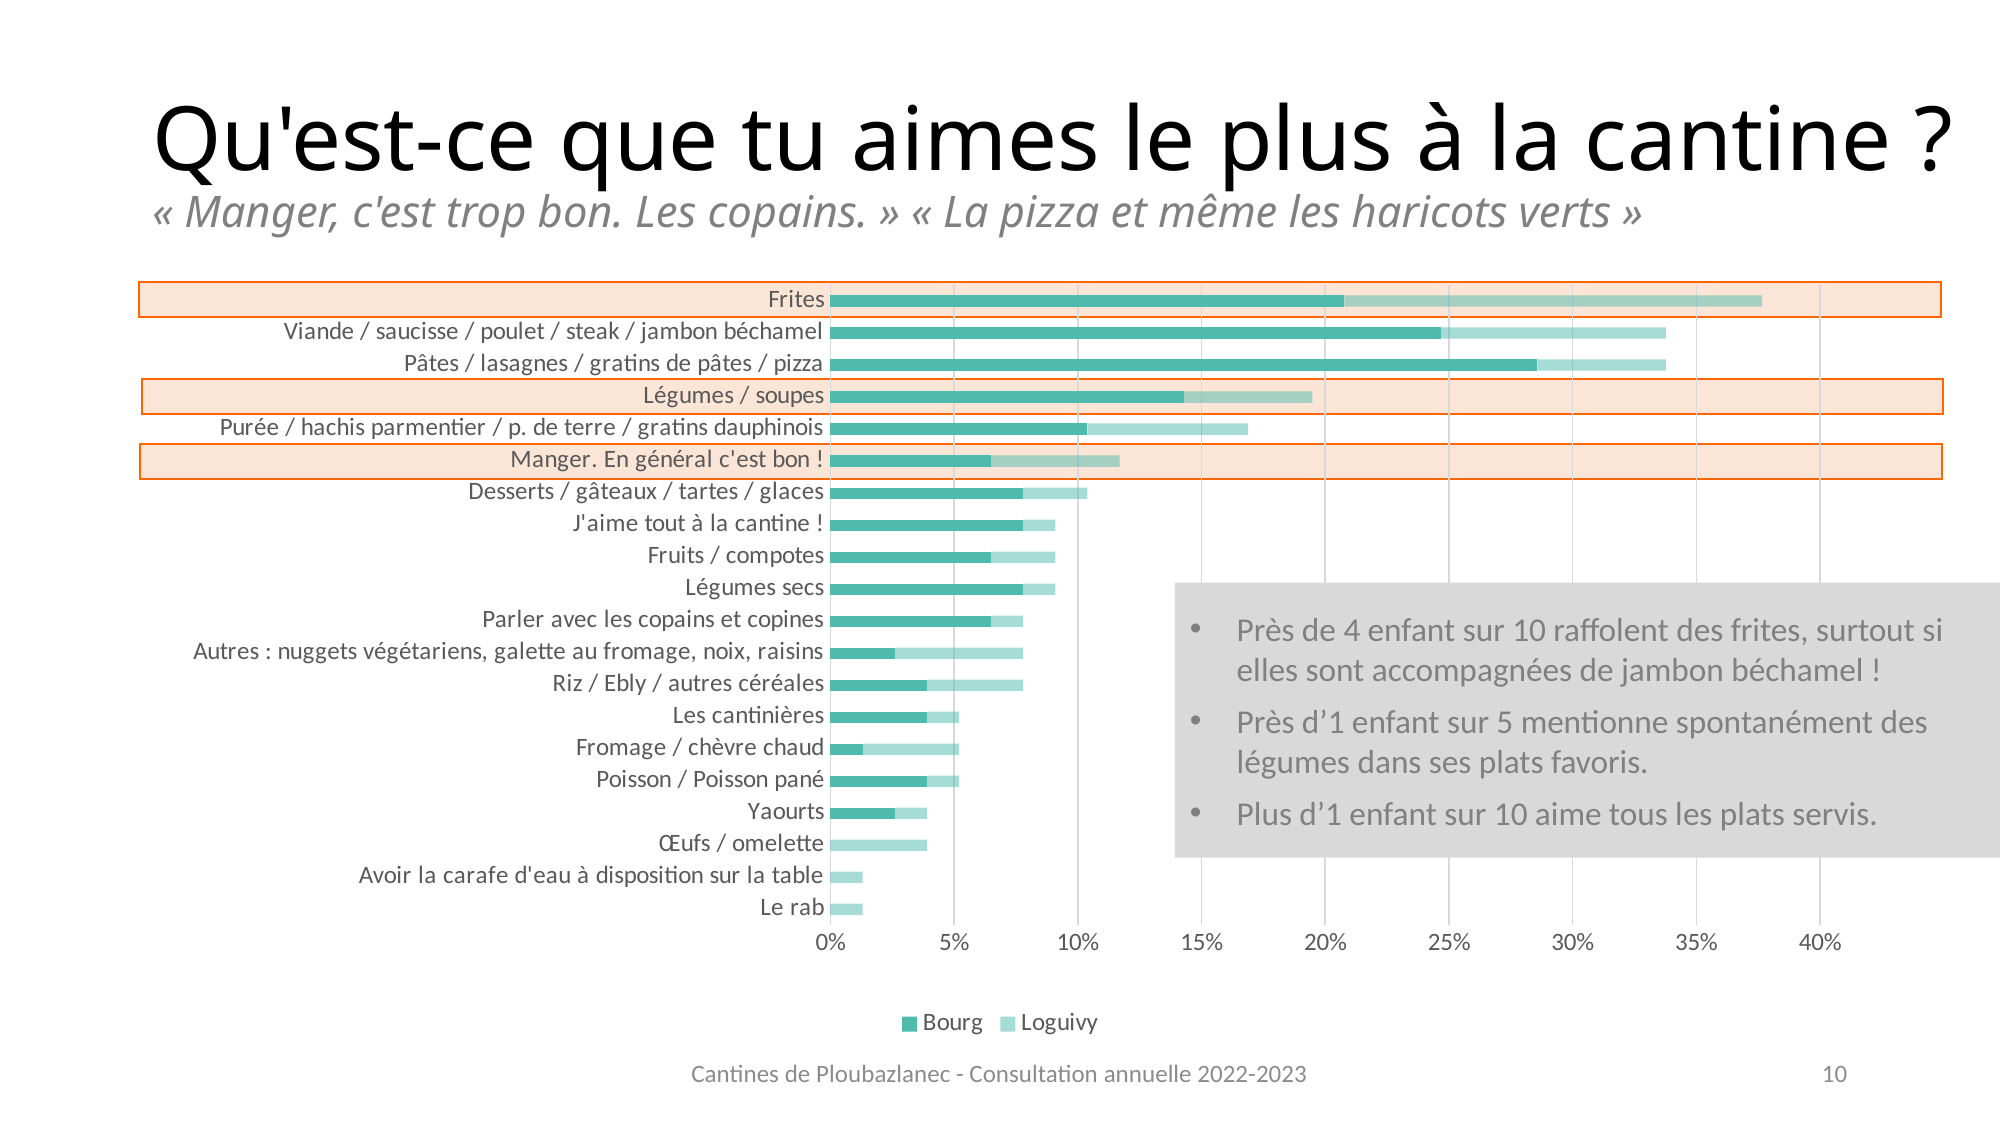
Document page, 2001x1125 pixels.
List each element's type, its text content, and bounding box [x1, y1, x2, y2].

text_box [1863, 294, 1942, 318]
text_box [1863, 443, 1943, 480]
footer Cantines de Ploubazlanec - Consultation annuelle 2022-2023 [662, 1043, 1338, 1103]
text_box [1863, 378, 1944, 415]
title Qu'est-ce que tu aimes le plus à la cantine ? « Manger, c'est trop bon. Les copains. » « La pizza et même les haricots verts » [137, 76, 2000, 294]
text_box Près de 4 enfant sur 10 raffolent des frites, surtout si elles sont accompagnées de jambon béchamel ! Près d’1 enfant sur 5 mentionne spontanément des légumes dans ses plats favoris. Plus d’1 enfant sur 10 aime tous les plats servis. [1863, 581, 2000, 859]
chart [137, 259, 1863, 1043]
slide_number 10 [1412, 1043, 1863, 1103]
